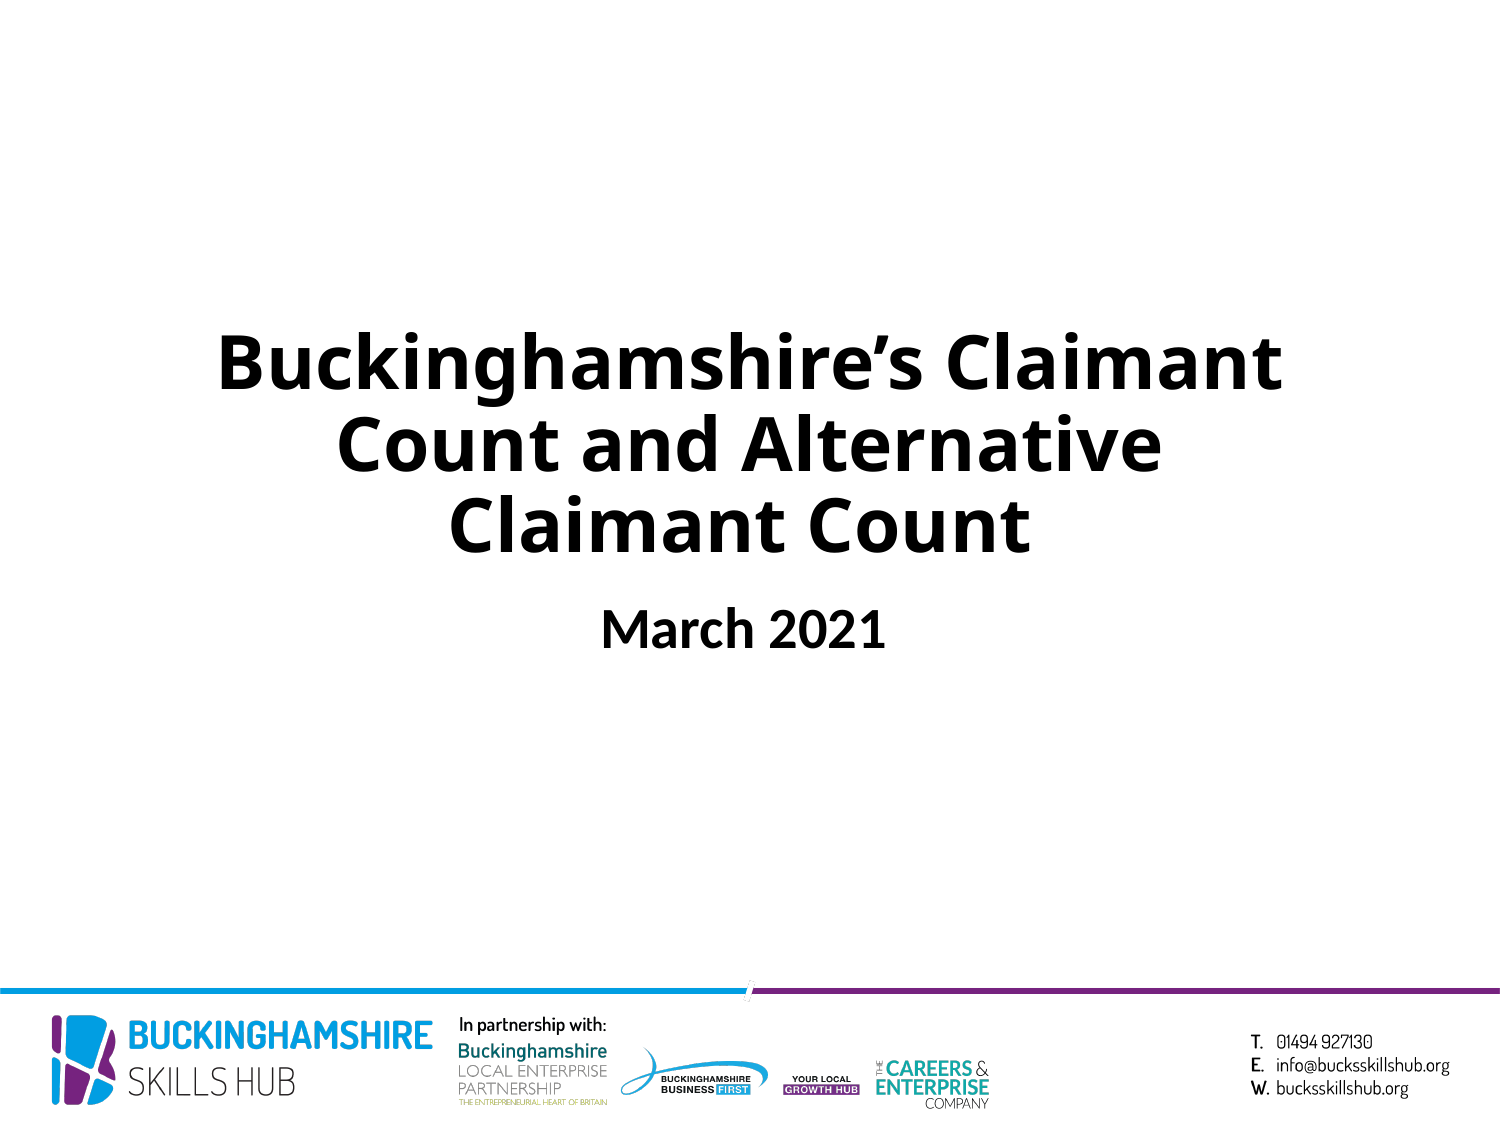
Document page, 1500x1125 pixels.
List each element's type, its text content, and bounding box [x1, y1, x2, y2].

subtitle March 2021 [187, 590, 1313, 863]
title Buckinghamshire’s Claimant Count and Alternative Claimant Count [187, 184, 1313, 576]
picture [0, 980, 1500, 1125]
